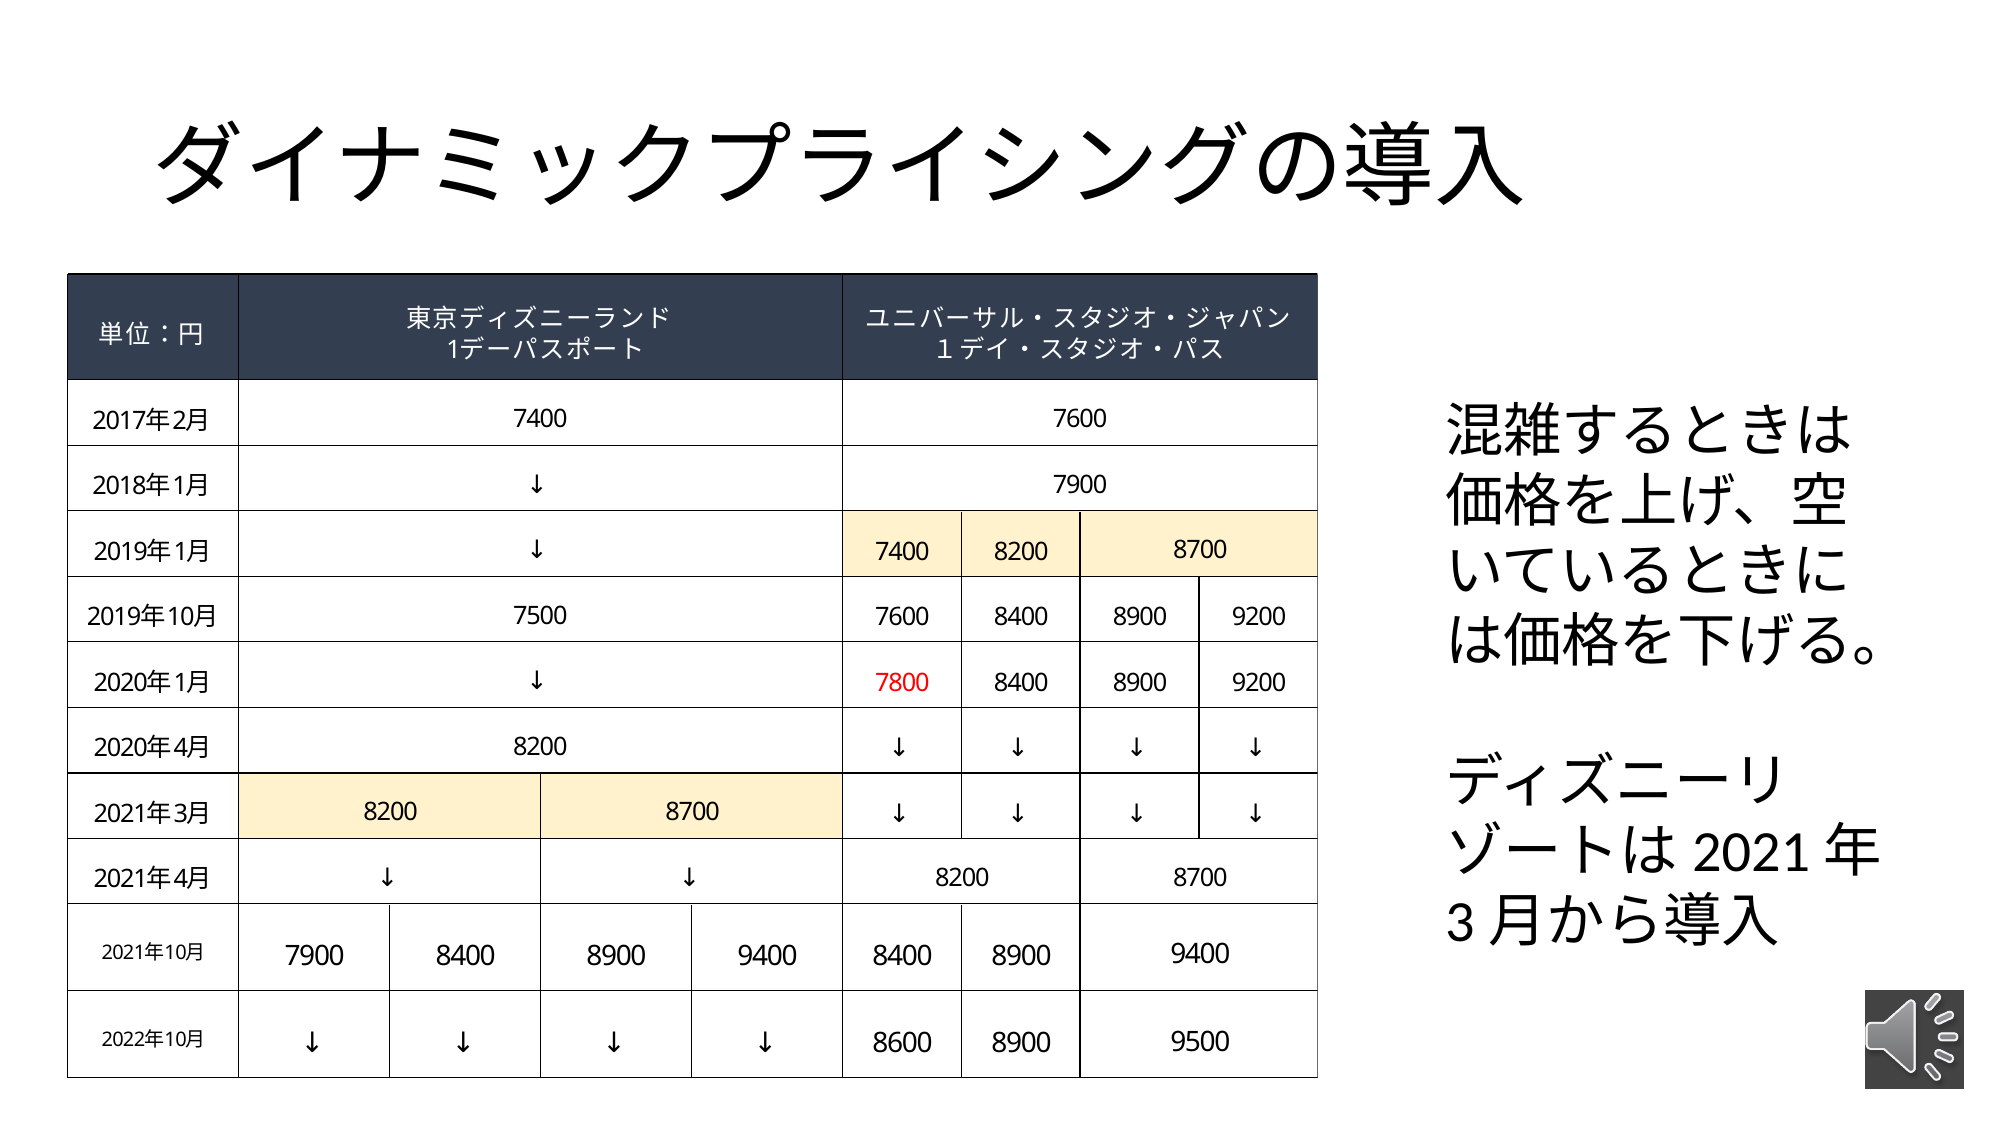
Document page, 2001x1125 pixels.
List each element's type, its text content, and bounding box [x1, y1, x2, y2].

text_box 混雑するときは価格を上げ、空いているときには価格を下げる。 ディズニーリゾートは2021年3月から導入 [1430, 385, 1915, 961]
picture [66, 273, 1319, 1079]
picture [1864, 989, 1965, 1090]
title ダイナミックプライシングの導入 [137, 59, 1863, 278]
